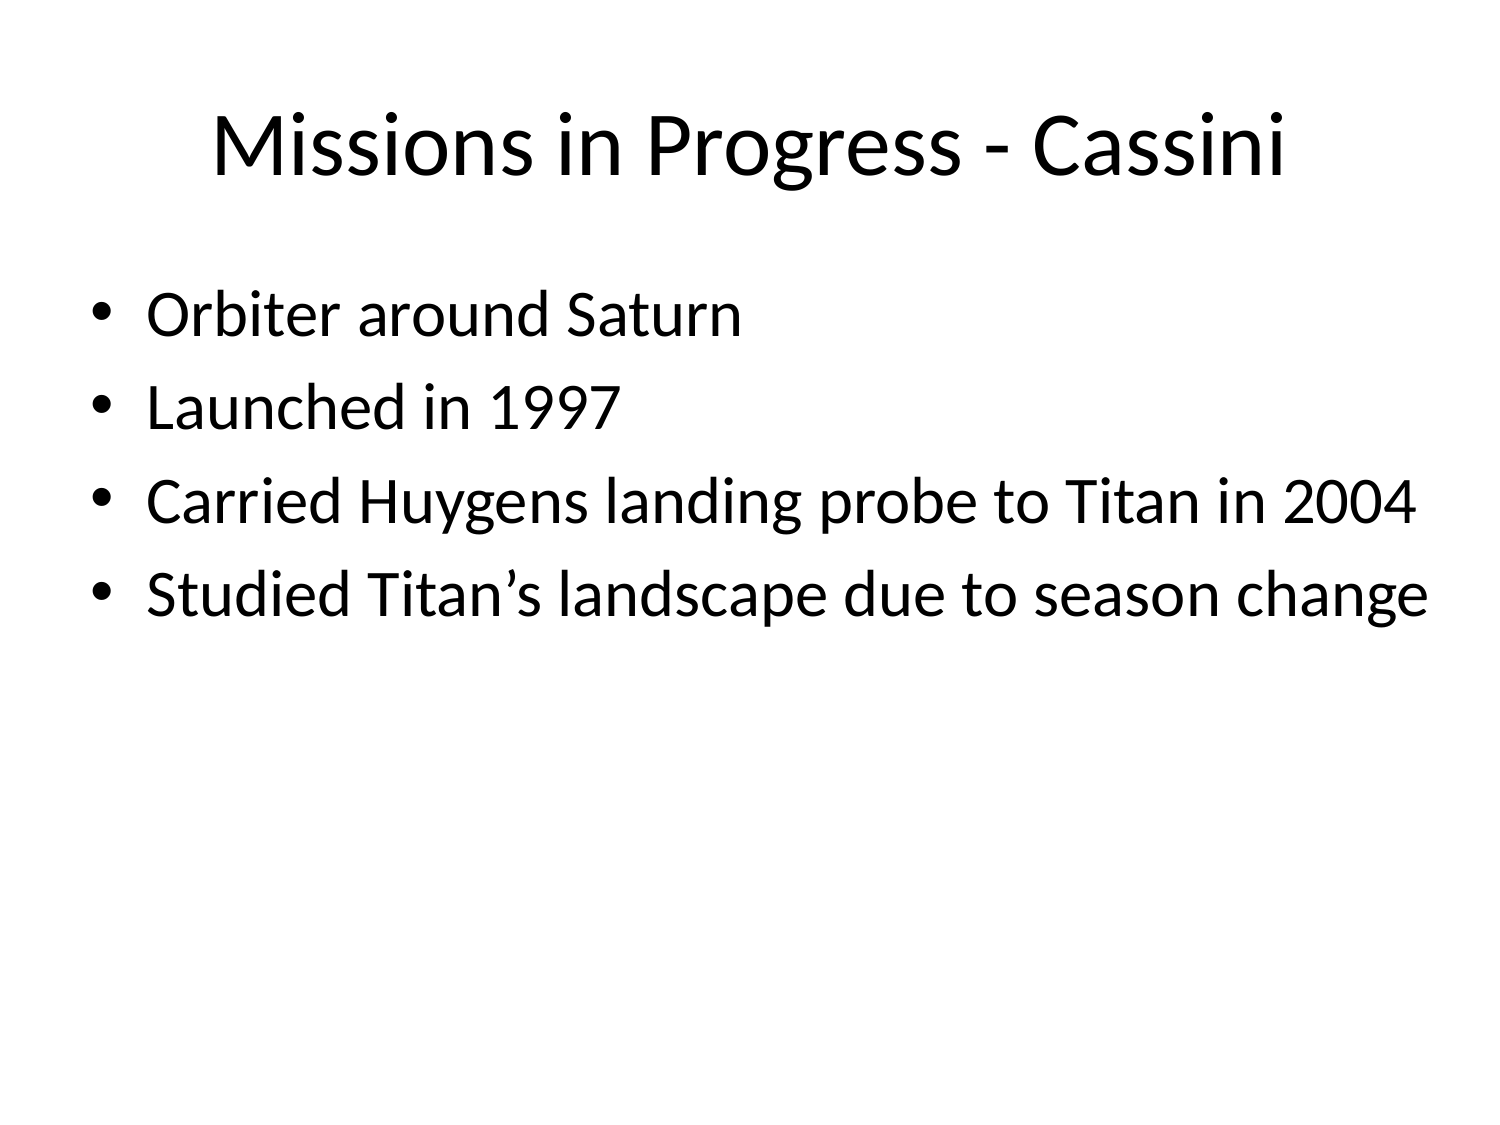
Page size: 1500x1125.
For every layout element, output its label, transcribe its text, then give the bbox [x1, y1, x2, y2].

list Orbiter around Saturn Launched in 1997 Carried Huygens landing probe to Titan in 2004 Studied Titan’s landscape due to season change [75, 262, 1500, 1005]
title Missions in Progress - Cassini [75, 45, 1425, 233]
